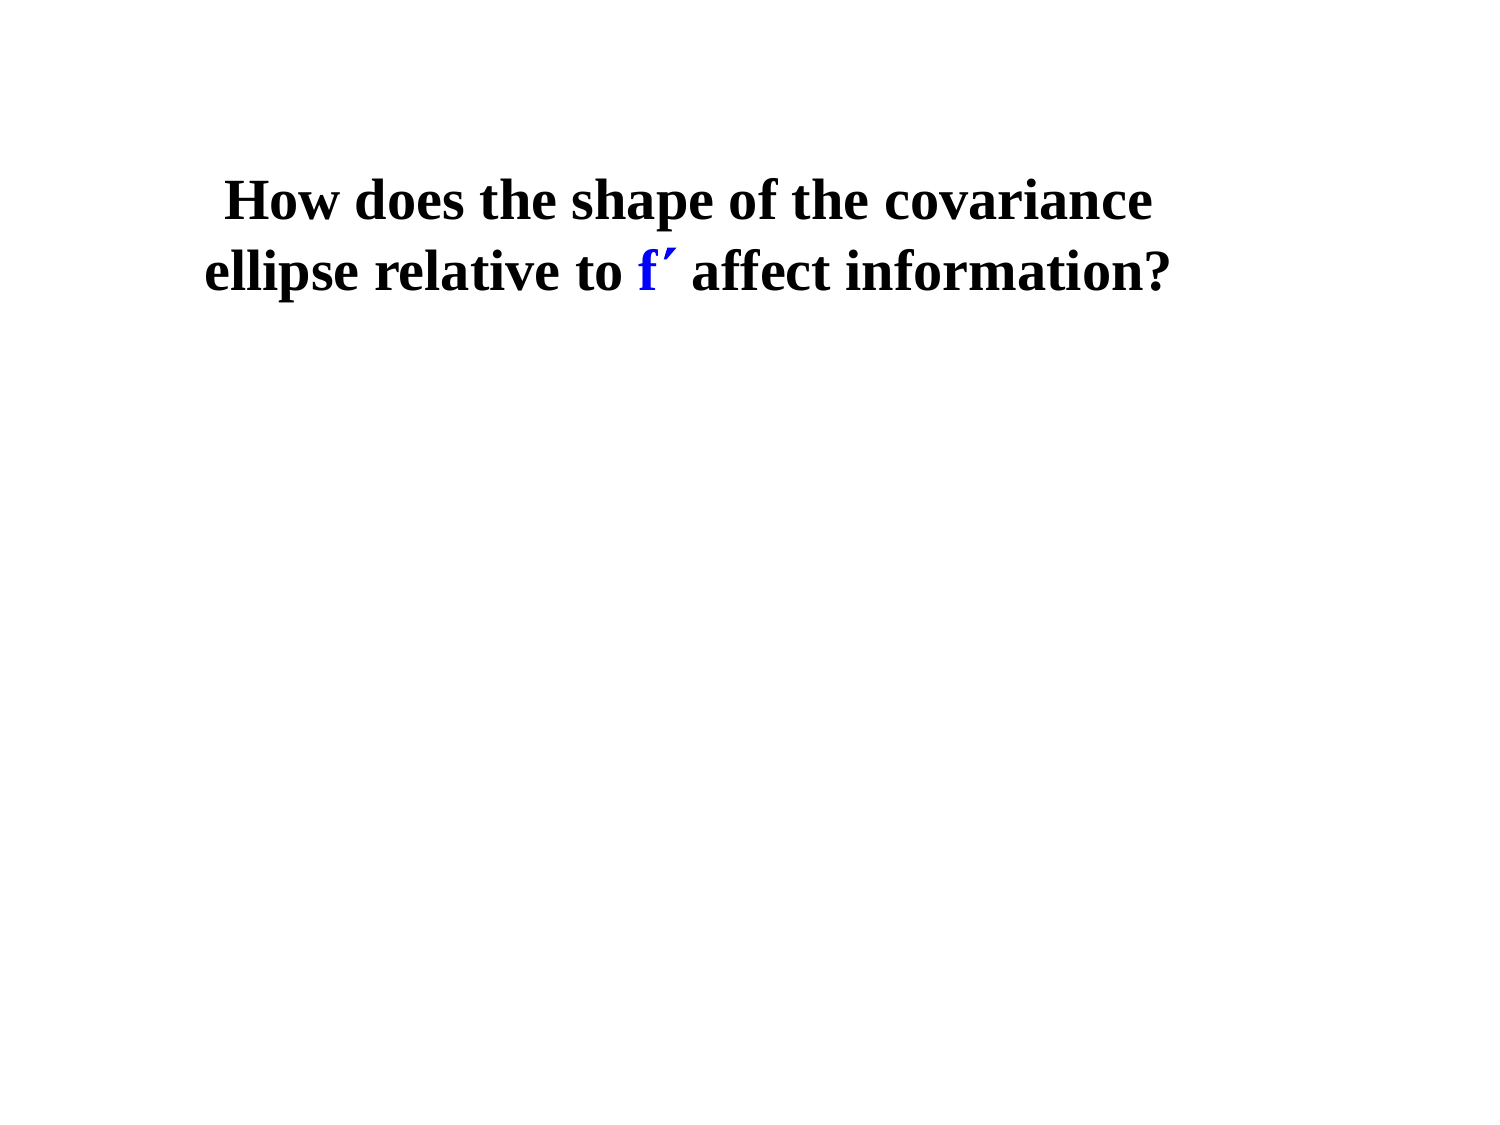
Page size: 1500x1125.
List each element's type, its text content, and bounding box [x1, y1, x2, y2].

text_box How does the shape of the covariance ellipse relative to f affect information? [189, 154, 1189, 309]
